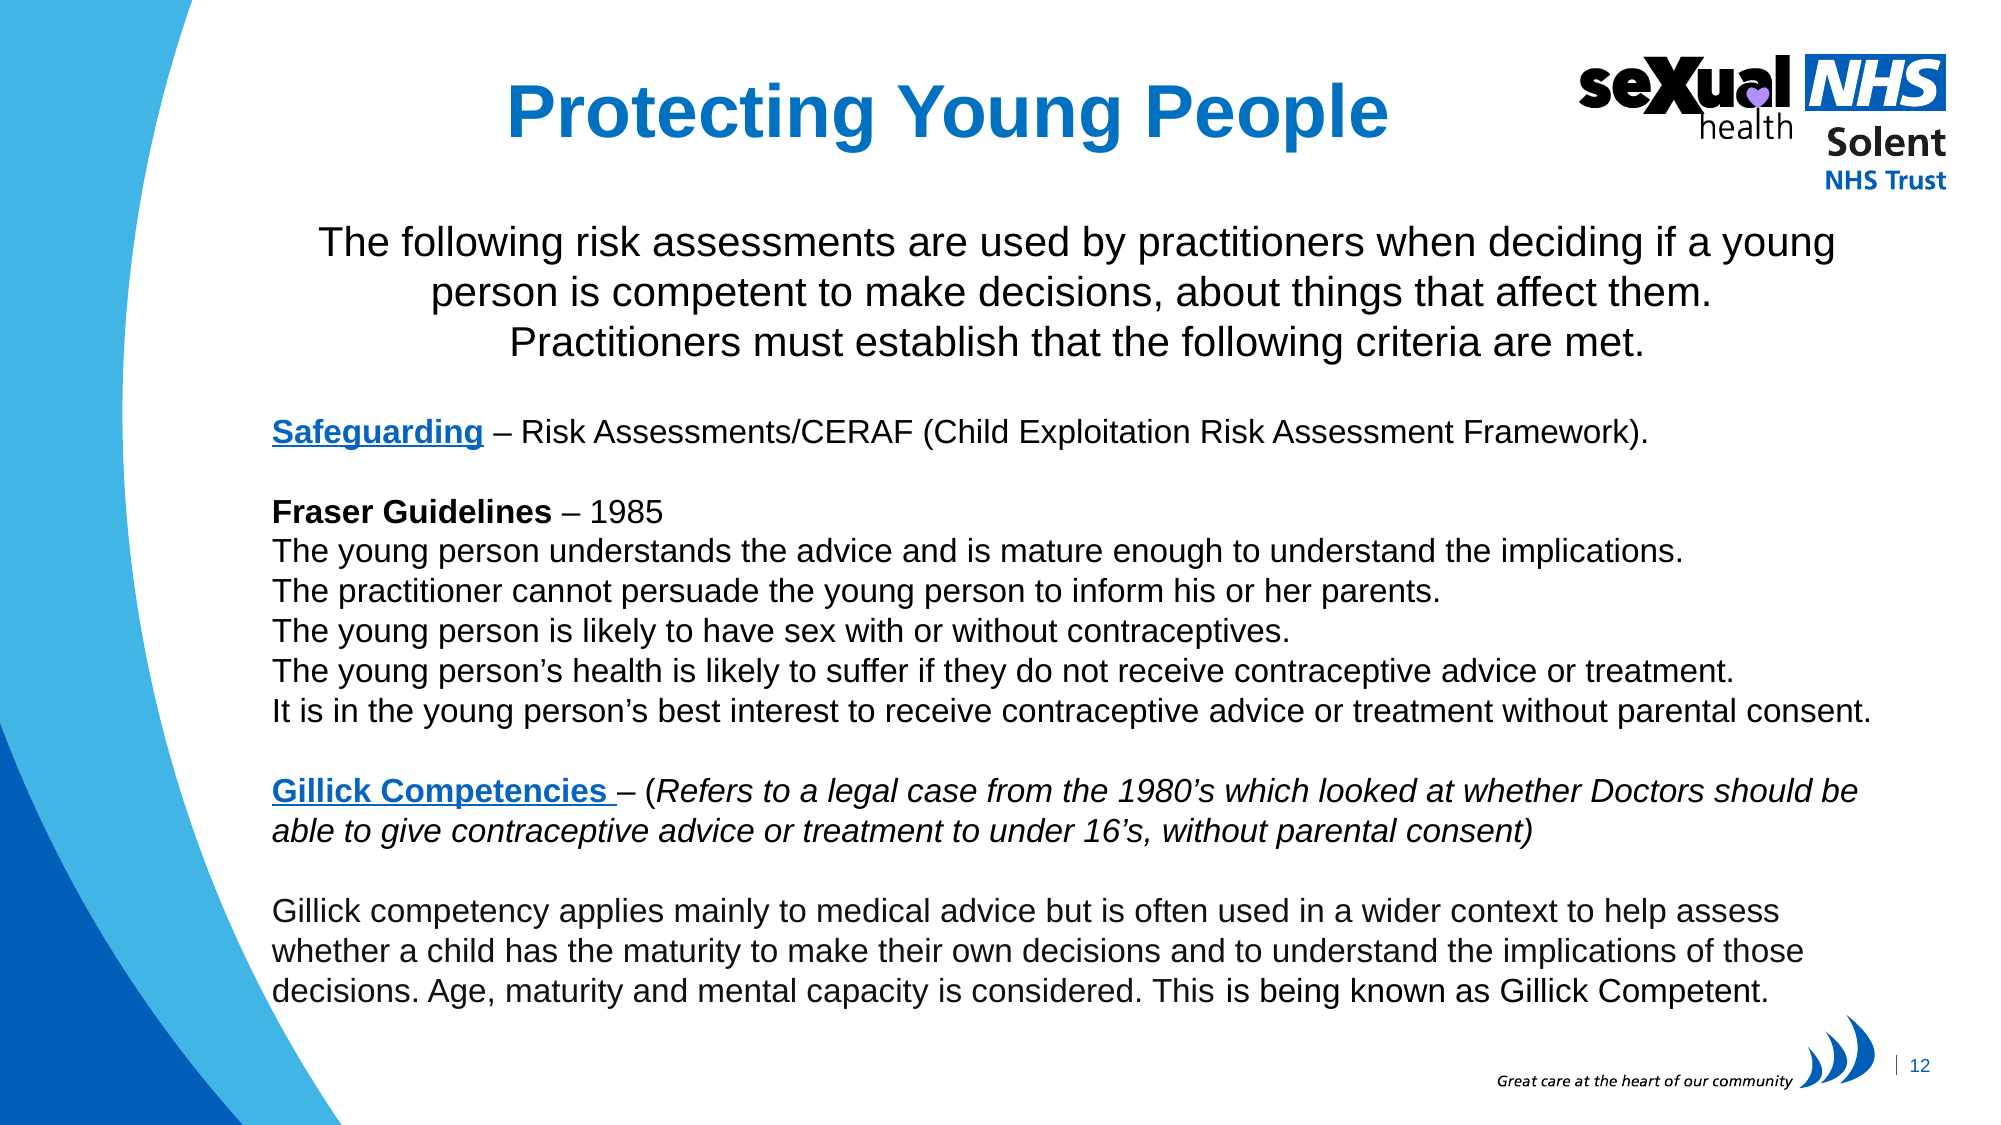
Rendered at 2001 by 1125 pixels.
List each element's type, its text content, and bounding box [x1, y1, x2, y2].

text_box Protecting Young People [400, 0, 1518, 161]
picture [1579, 55, 1792, 139]
slide_number 12 [1909, 1053, 1946, 1076]
text_box The following risk assessments are used by practitioners when deciding if a young person is competent to make decisions, about things that affect them. Practitioners must establish that the following criteria are met. Safeguarding – Risk Assessments/CERAF (Child Exploitation Risk Assessment Framework). Fraser Guidelines – 1985 The young person understands the advice and is mature enough to understand the implications.​ The practitioner cannot persuade the young person to inform his or her parents. The young person is likely to have sex with or without contraceptives. The young person’s health is likely to suffer if they do not receive contraceptive advice or treatment. It is in the young person’s best interest to receive contraceptive advice or treatment without parental consent.​ Gillick Competencies – (Refers to a legal case from the 1980’s which looked at whether Doctors should be able to give contraceptive advice or treatment to under 16’s, without parental consent) Gillick competency applies mainly to medical advice but is often used in a wider context to help assess whether a child has the maturity to make their own decisions and to understand the implications of those decisions. Age, maturity and mental capacity is considered. This is being known as Gillick Competent. [256, 162, 1899, 1125]
